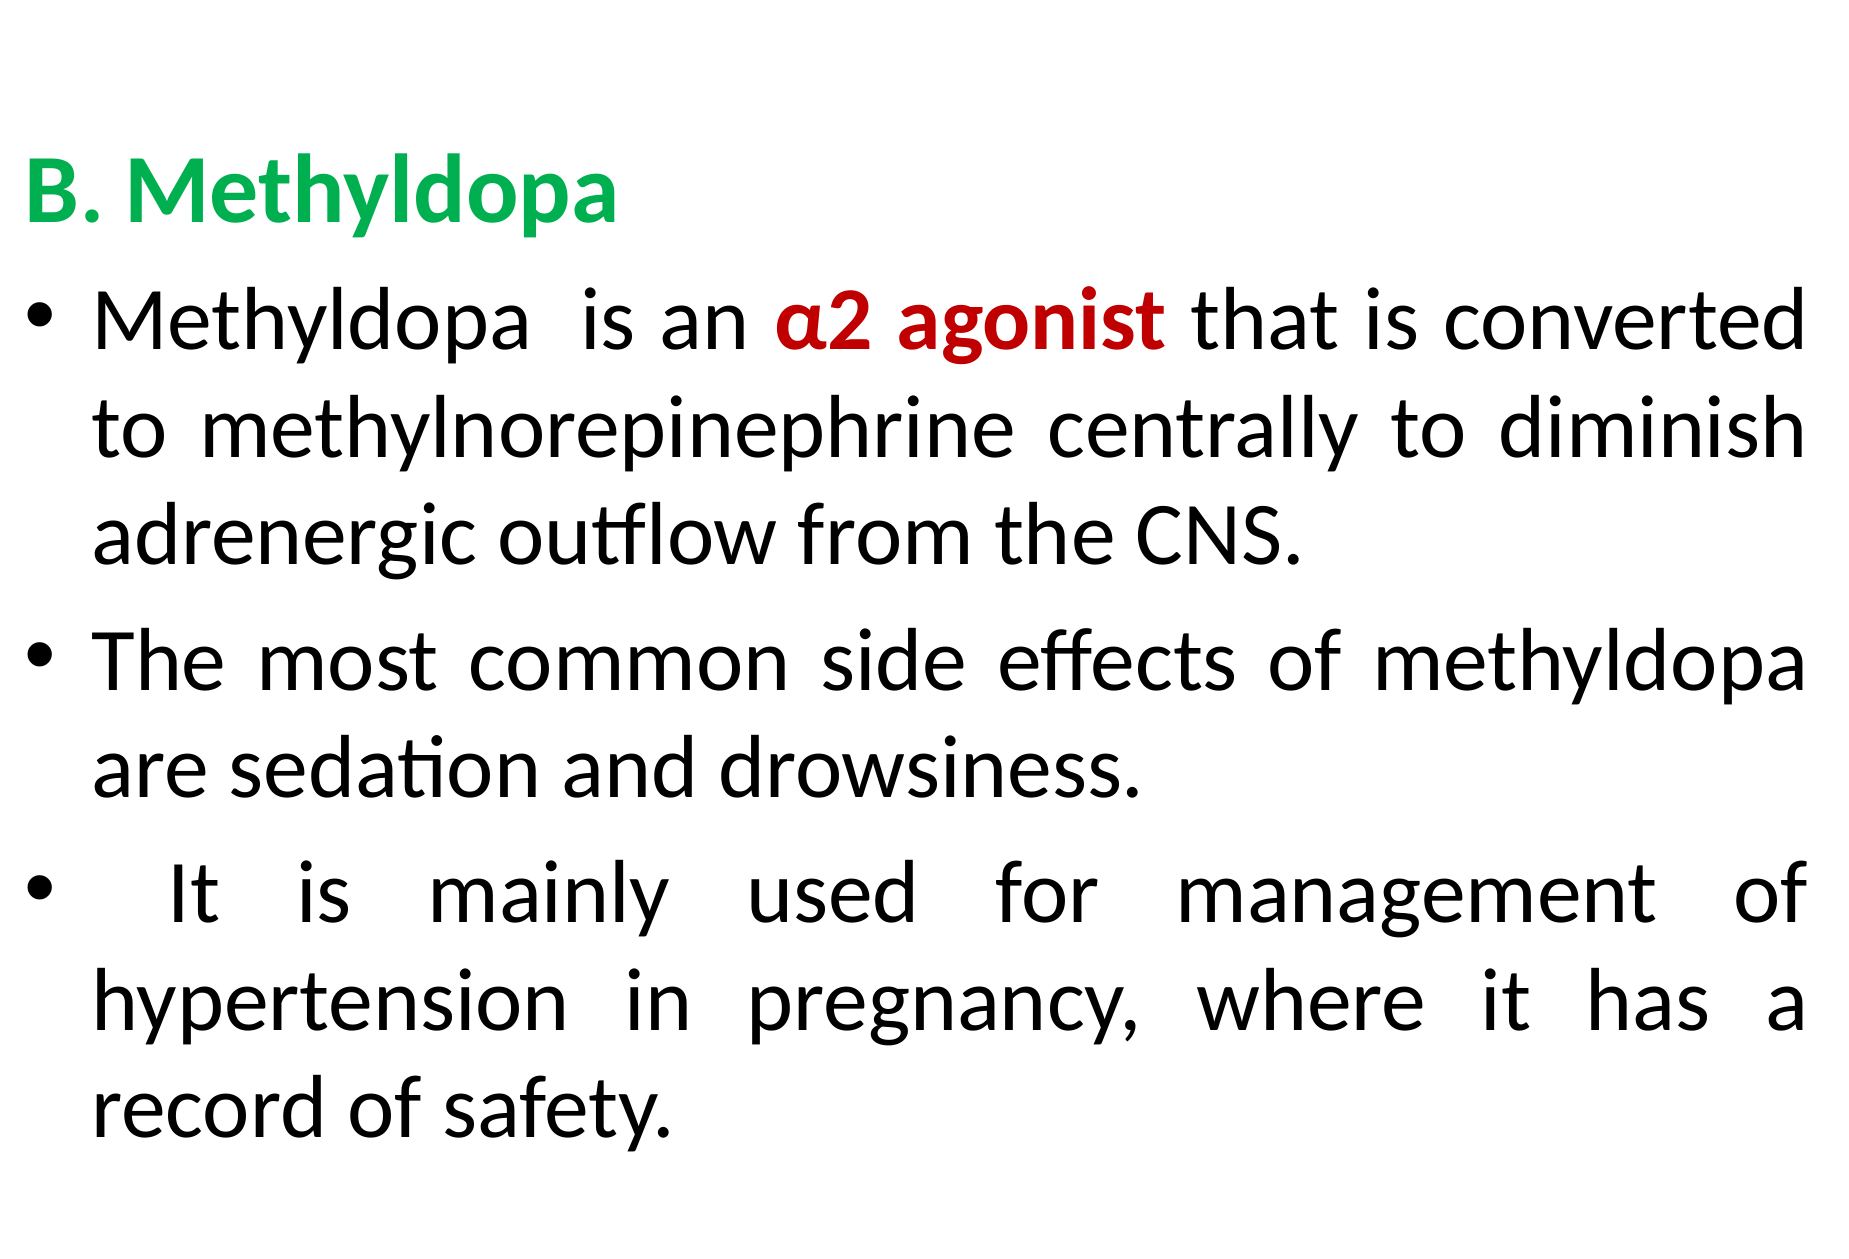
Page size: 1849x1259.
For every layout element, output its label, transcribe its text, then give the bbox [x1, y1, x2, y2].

list B. Methyldopa Methyldopa is an α2 agonist that is converted to methylnorepinephrine centrally to diminish adrenergic outflow from the CNS. The most common side effects of methyldopa are sedation and drowsiness. It is mainly used for management of hypertension in pregnancy, where it has a record of safety. [7, 115, 1827, 947]
